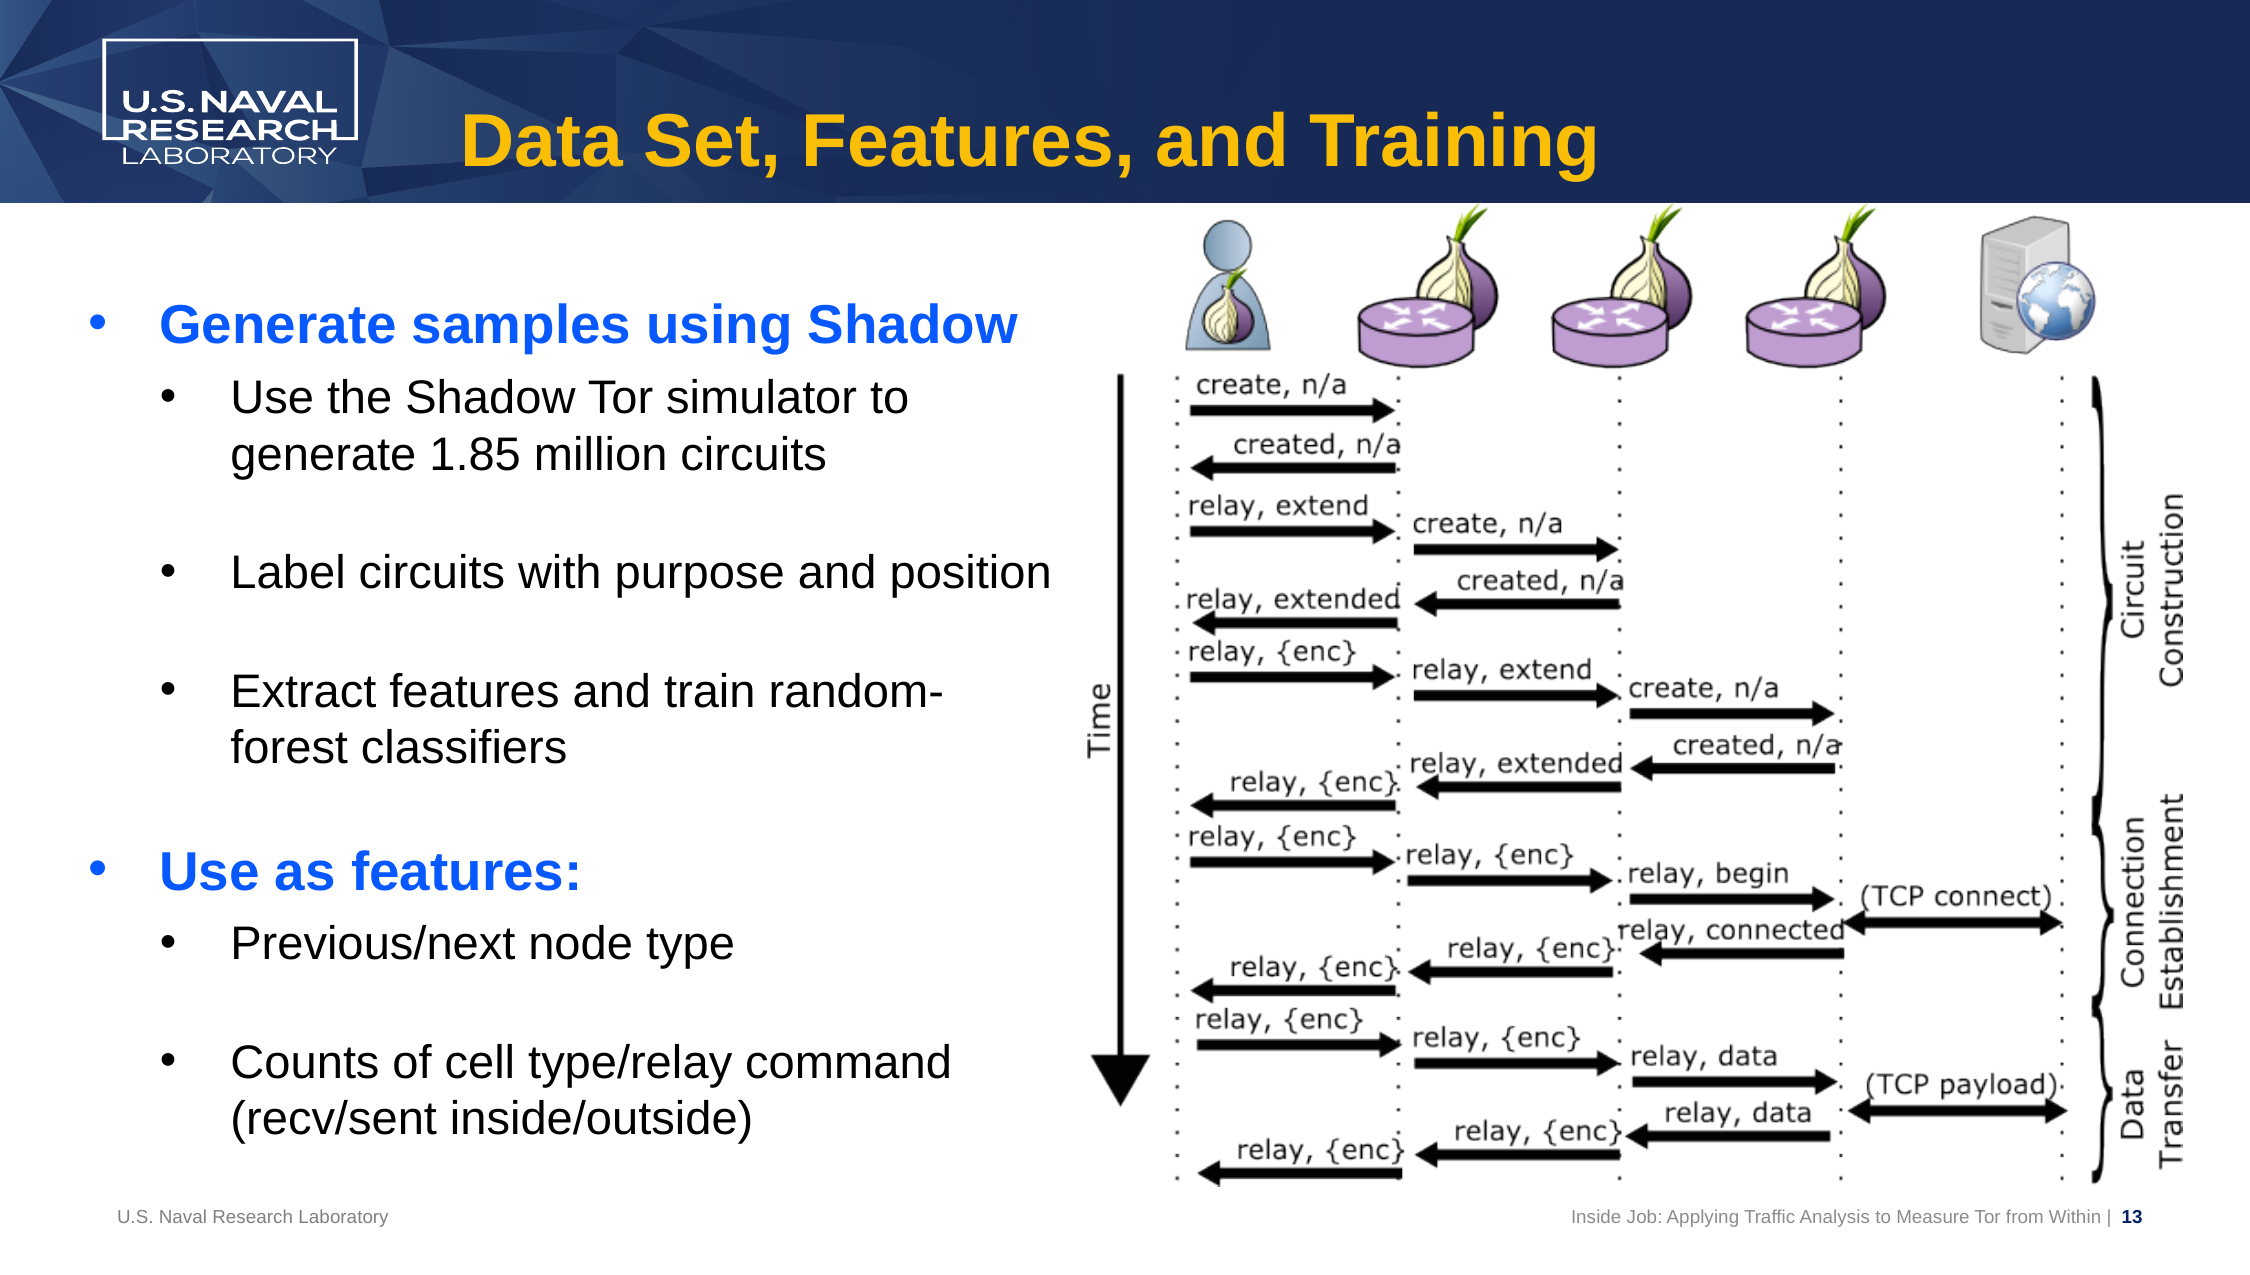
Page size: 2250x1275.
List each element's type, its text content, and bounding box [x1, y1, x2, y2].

slide_number Inside Job: Applying Traffic Analysis to Measure Tor from Within | 13 [1264, 1187, 2143, 1250]
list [1087, 202, 2183, 1187]
footer U.S. Naval Research Laboratory [102, 1181, 862, 1250]
picture [0, 0, 2250, 203]
text_box Generate samples using Shadow Use the Shadow Tor simulator to generate 1.85 million circuits Label circuits with purpose and position Extract features and train random- forest classifiers Use as features: Previous/next node type Counts of cell type/relay command (recv/sent inside/outside) [88, 289, 1087, 1152]
title Data Set, Features, and Training [460, 104, 2097, 180]
